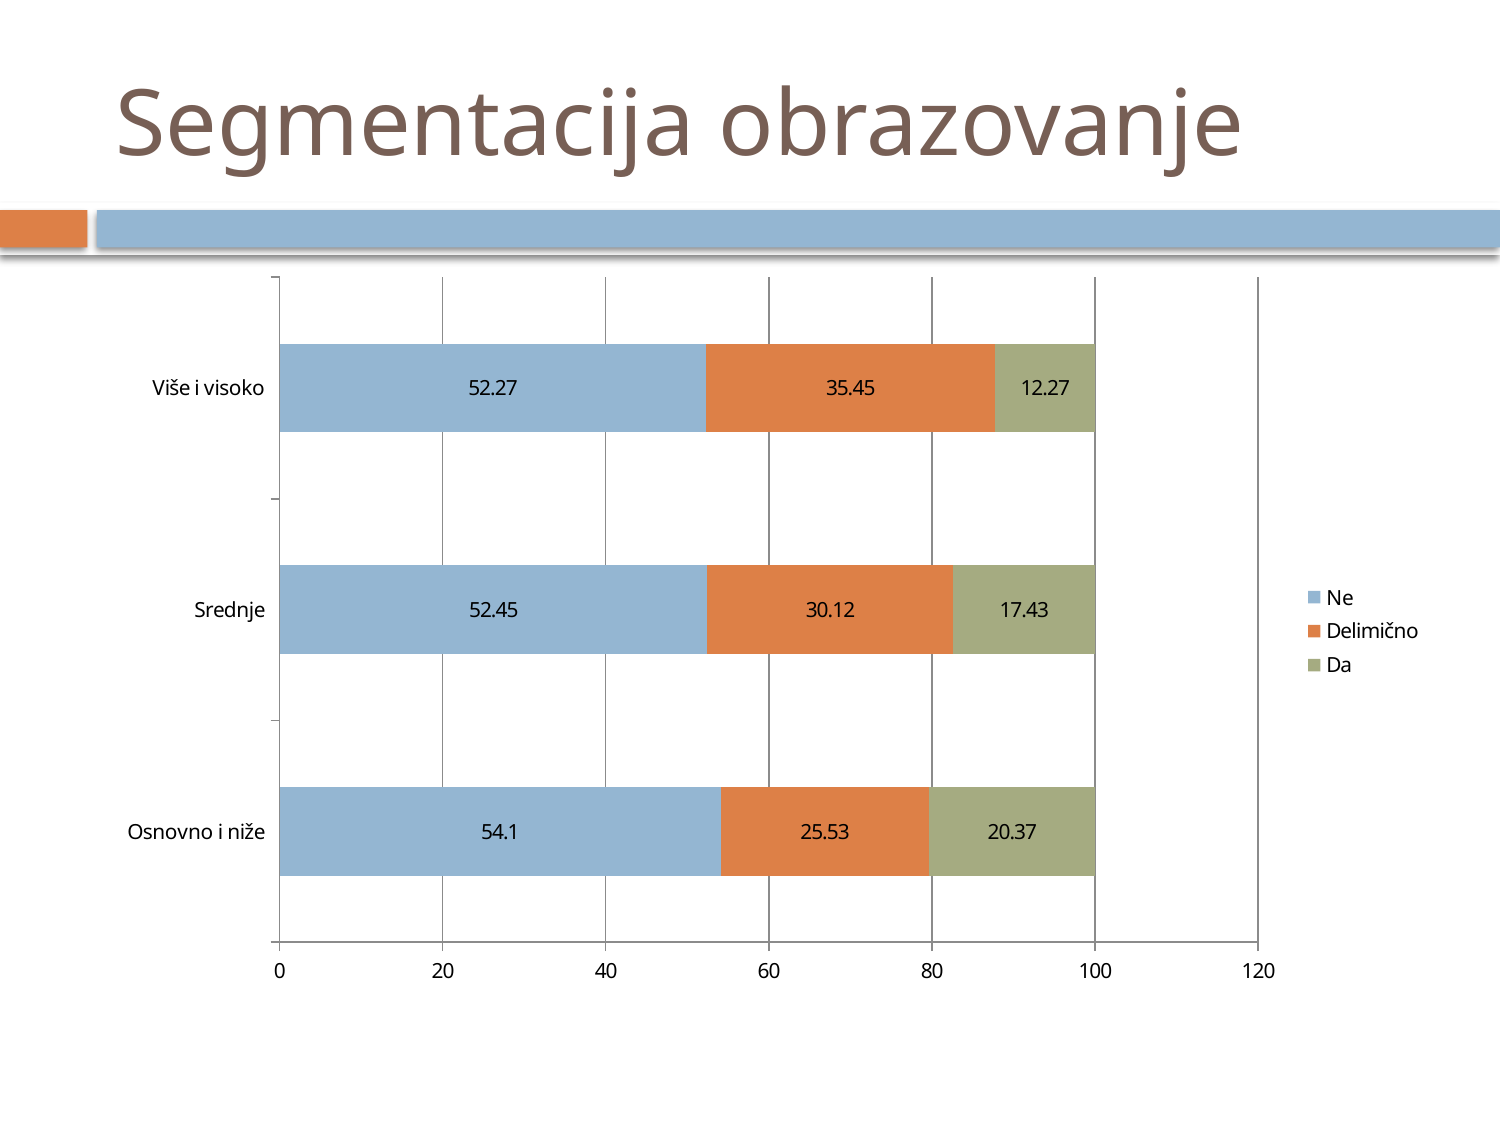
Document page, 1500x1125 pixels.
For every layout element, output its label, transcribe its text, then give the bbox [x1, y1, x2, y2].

title Segmentacija obrazovanje [100, 37, 1438, 200]
chart [100, 262, 1439, 1001]
